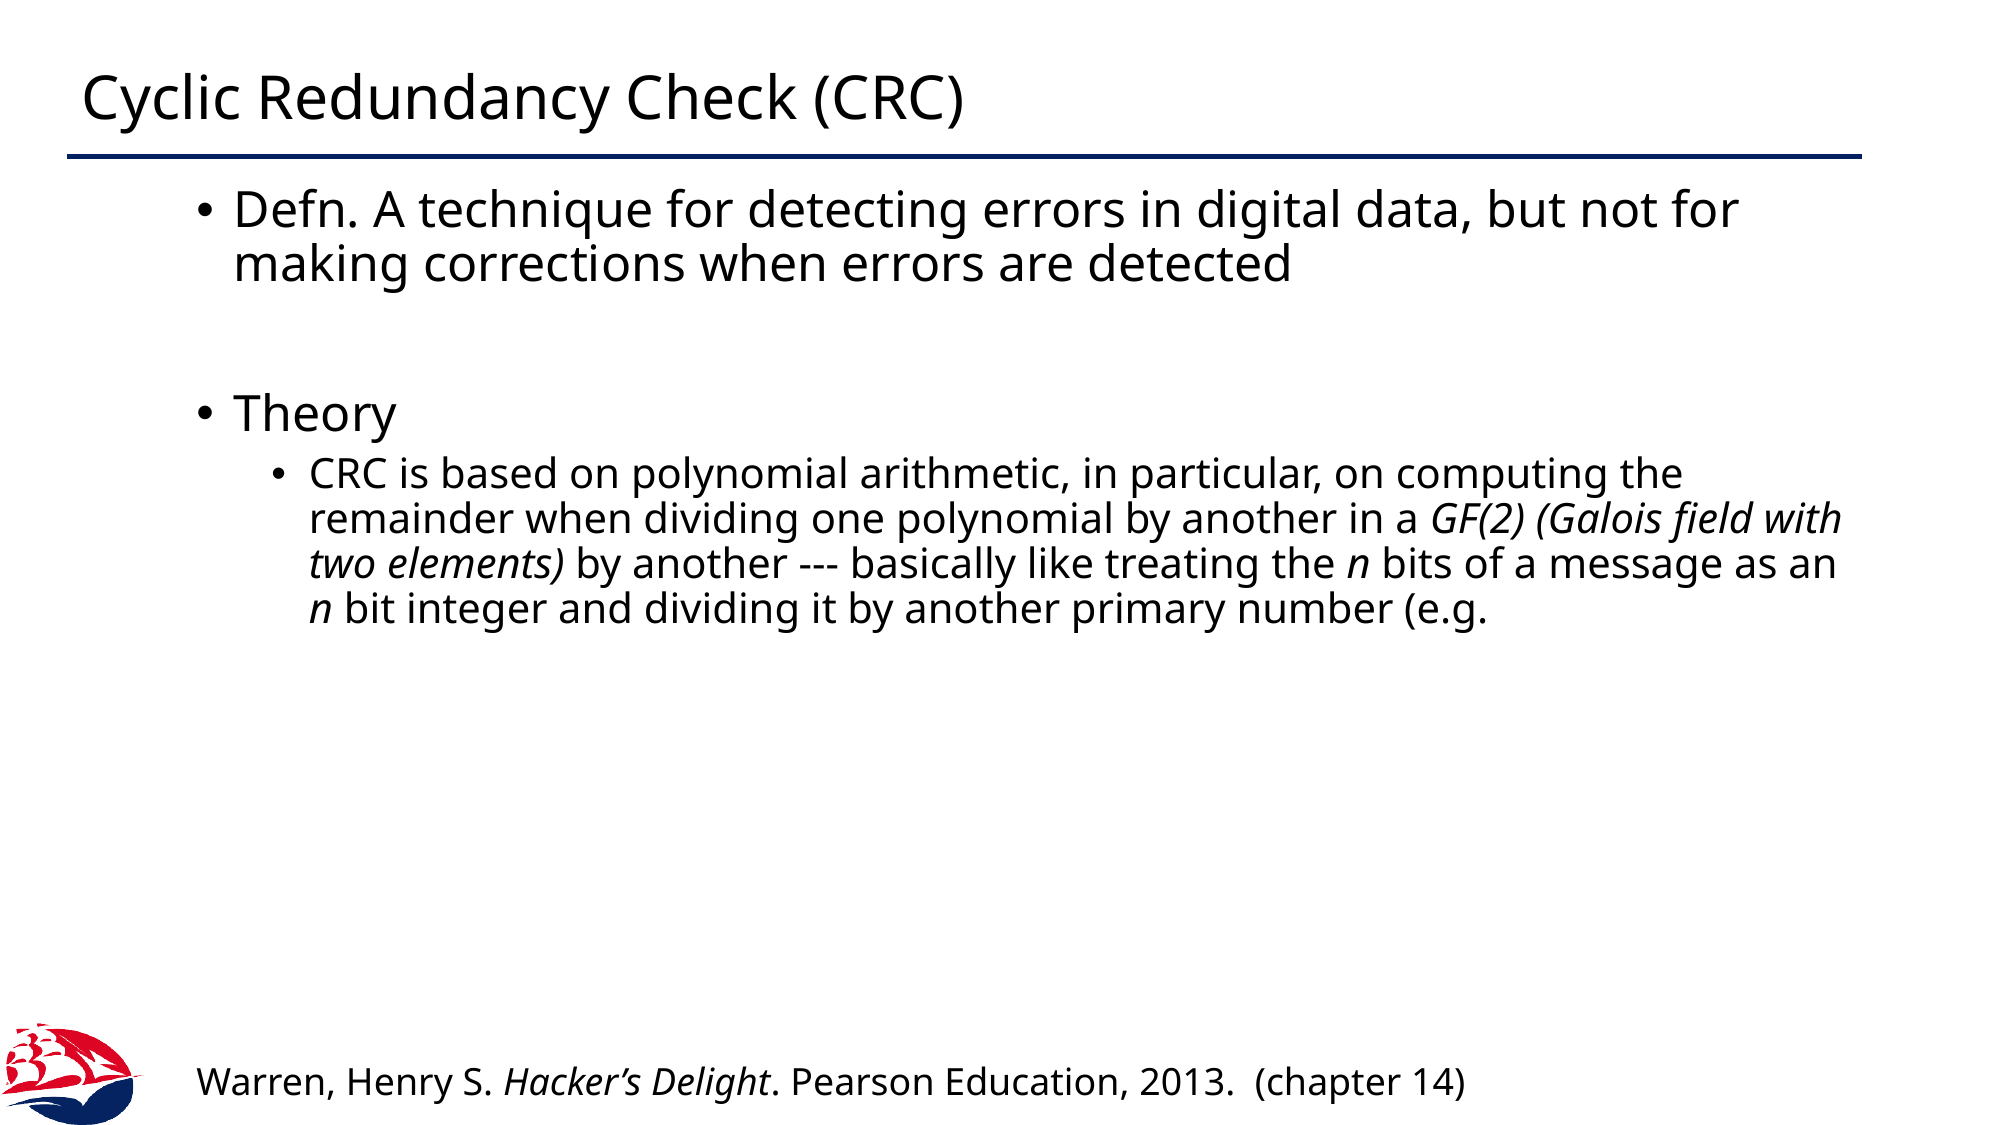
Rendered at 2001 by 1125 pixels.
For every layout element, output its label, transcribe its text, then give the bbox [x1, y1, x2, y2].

text_box Warren, Henry S. Hacker’s Delight. Pearson Education, 2013. (chapter 14) [181, 1050, 1481, 1110]
title Cyclic Redundancy Check (CRC) [66, 59, 1863, 141]
picture [0, 1023, 149, 1125]
